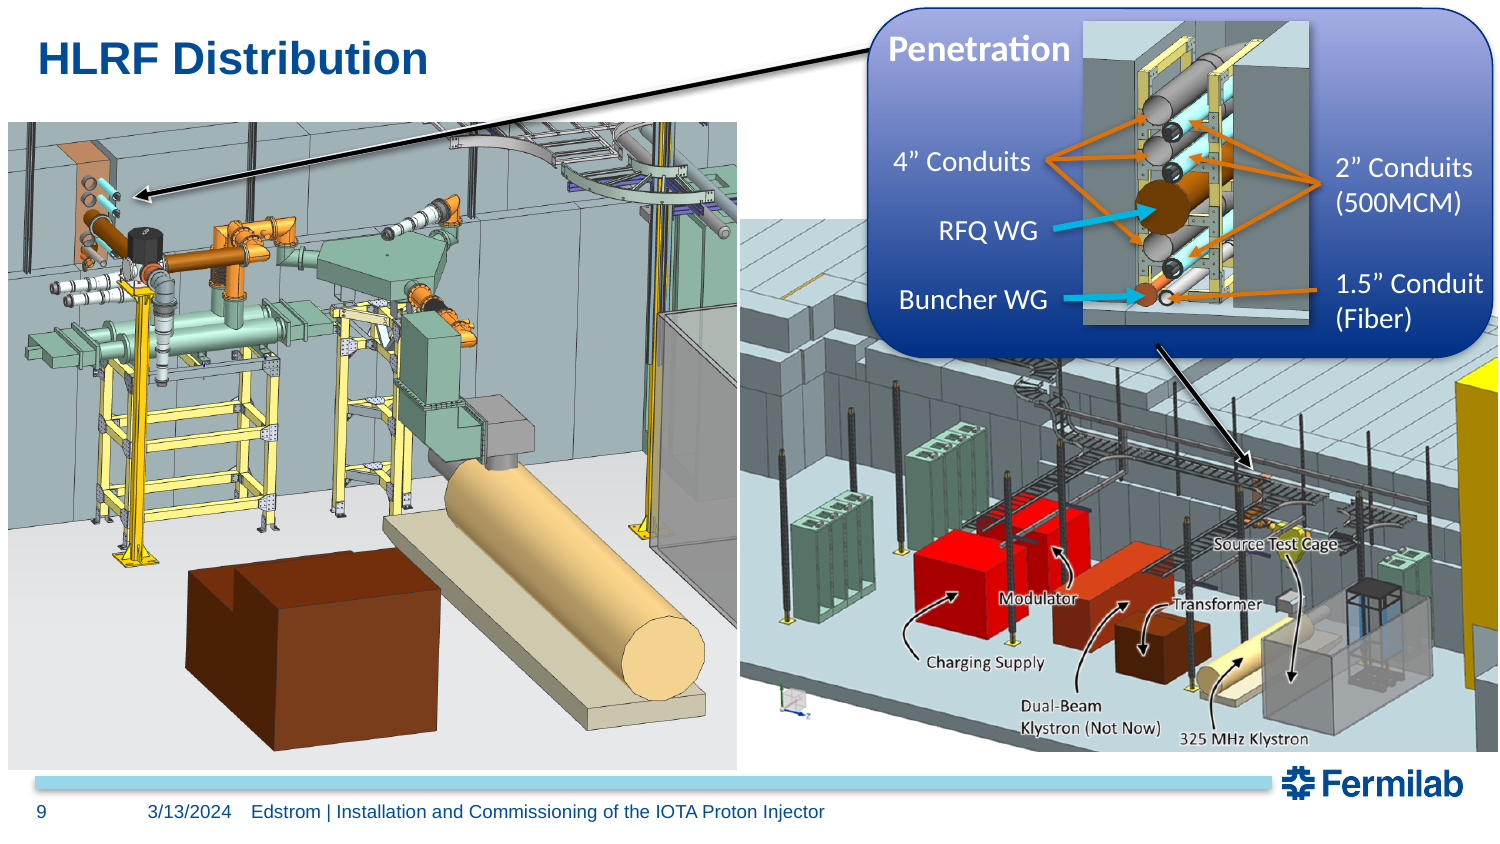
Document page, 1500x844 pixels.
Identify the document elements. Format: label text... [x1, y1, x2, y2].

title HLRF Distribution [37, 30, 862, 84]
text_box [1156, 344, 1251, 468]
picture [7, 121, 738, 771]
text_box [867, 8, 1500, 358]
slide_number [120, 800, 232, 830]
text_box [134, 44, 862, 198]
slide_number 9 [36, 800, 105, 830]
picture [1282, 766, 1463, 800]
picture [740, 218, 1499, 752]
footer Edstrom | Installation and Commissioning of the IOTA Proton Injector [251, 800, 1279, 831]
